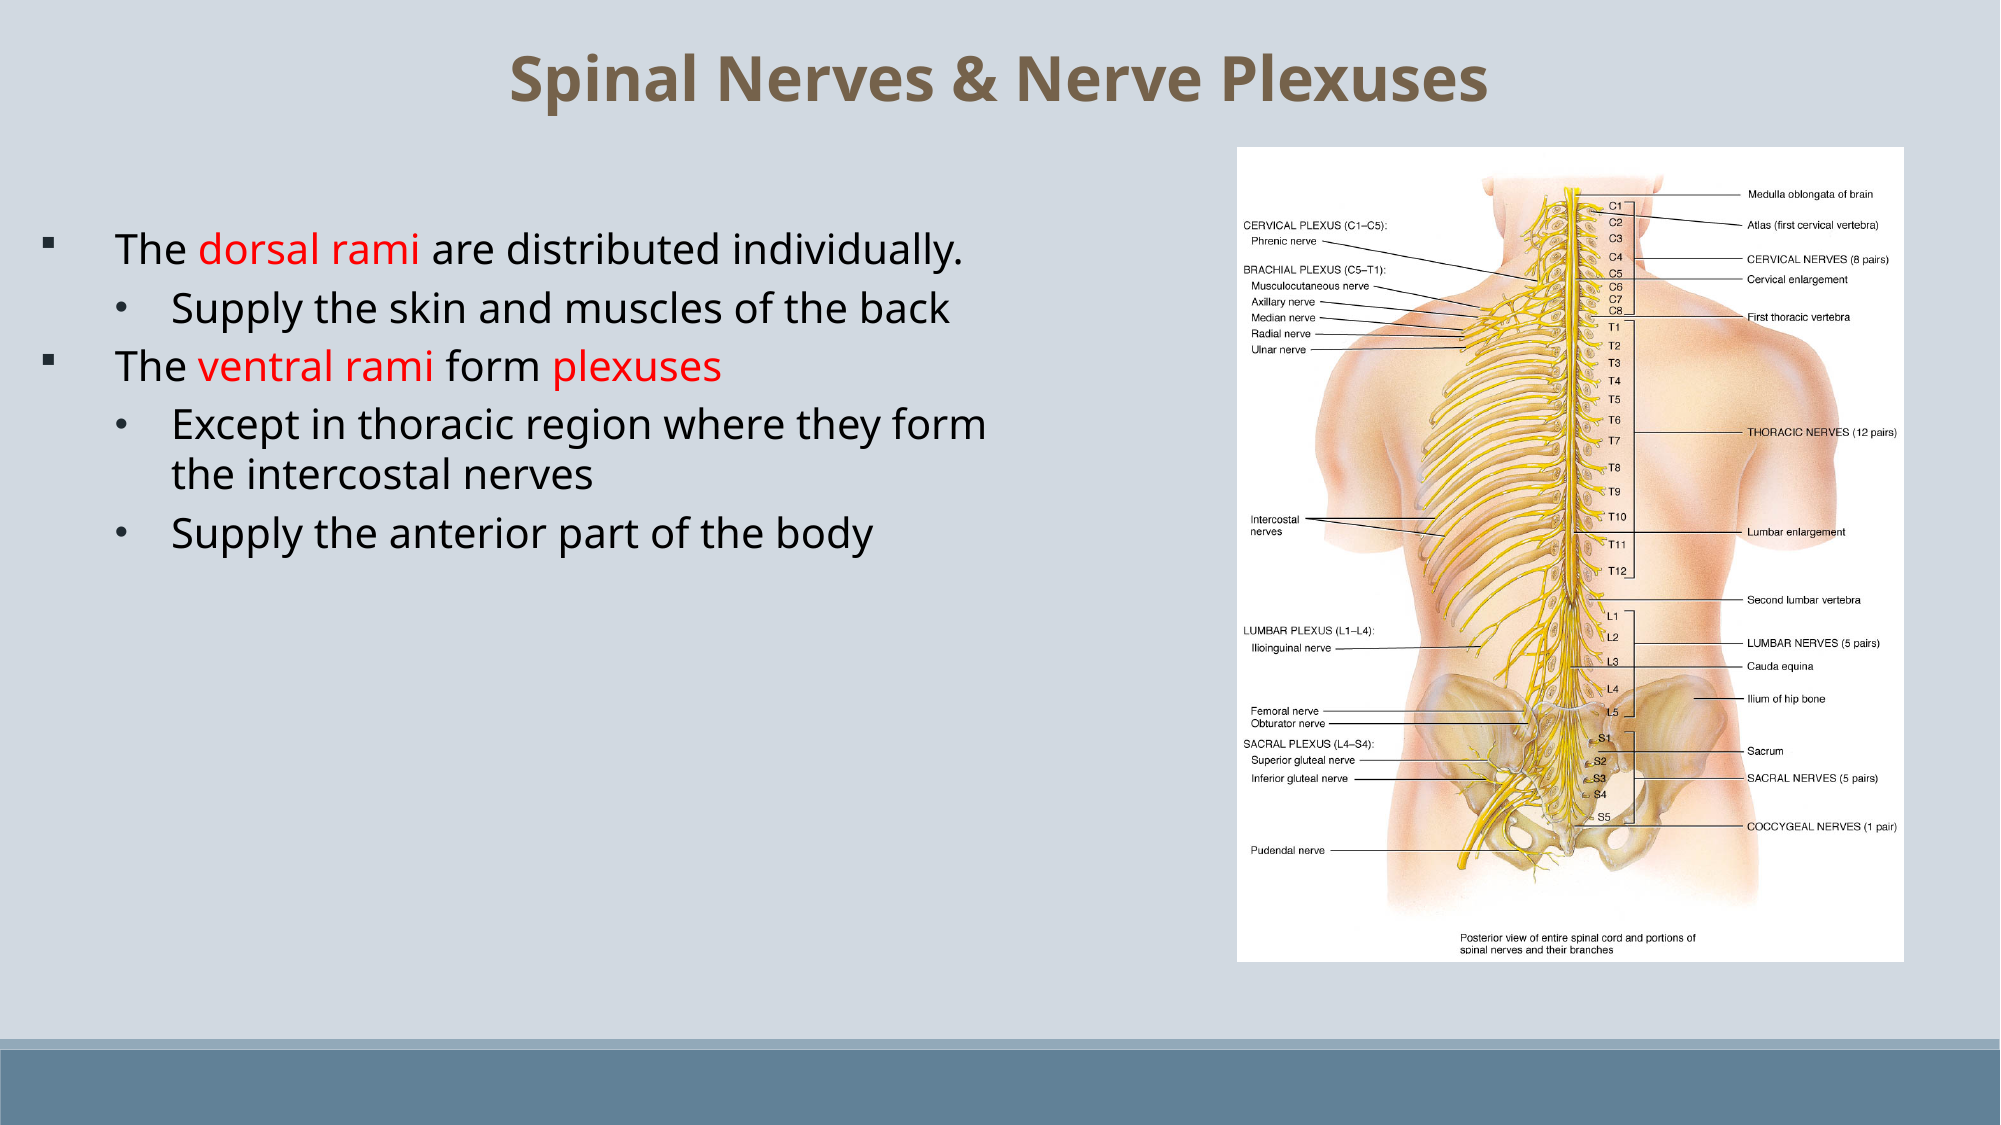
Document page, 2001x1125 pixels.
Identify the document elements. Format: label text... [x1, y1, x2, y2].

picture [1236, 146, 1904, 963]
text_box Spinal Nerves & Nerve Plexuses [249, 31, 1750, 152]
text_box The dorsal rami are distributed individually. Supply the skin and muscles of the back The ventral rami form plexuses Except in thoracic region where they form the intercostal nerves Supply the anterior part of the body [24, 215, 1025, 894]
